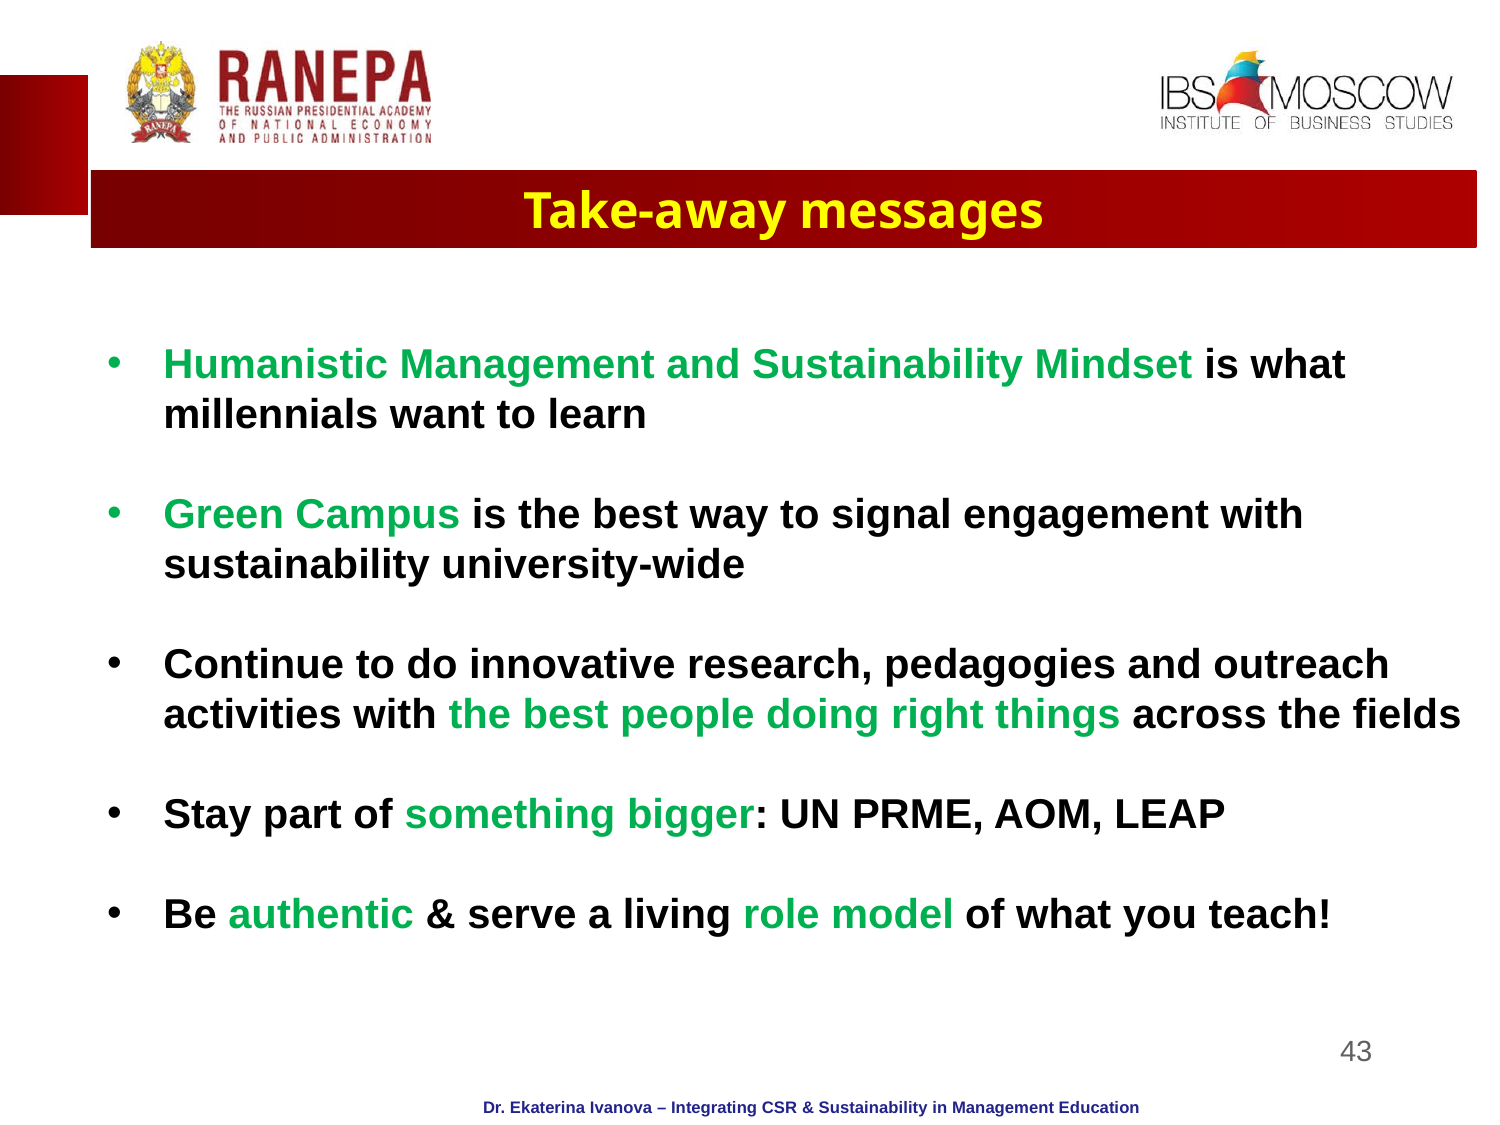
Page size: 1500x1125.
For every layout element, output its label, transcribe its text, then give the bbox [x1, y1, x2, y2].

text_box Take-away messages [90, 170, 1477, 248]
text_box [0, 75, 88, 215]
picture [124, 40, 431, 143]
picture [1140, 38, 1475, 143]
text_box Dr. Ekaterina Ivanova – Integrating CSR & Sustainability in Management Education [163, 1089, 1311, 1125]
text_box Humanistic Management and Sustainability Mindset is what millennials want to learn Green Campus is the best way to signal engagement with sustainability university-wide Continue to do innovative research, pedagogies and outreach activities with the best people doing right things across the fields Stay part of something bigger: UN PRME, AOM, LEAP Be authentic & serve a living role model of what you teach! [92, 329, 1500, 945]
slide_number 43 [1074, 1024, 1388, 1101]
